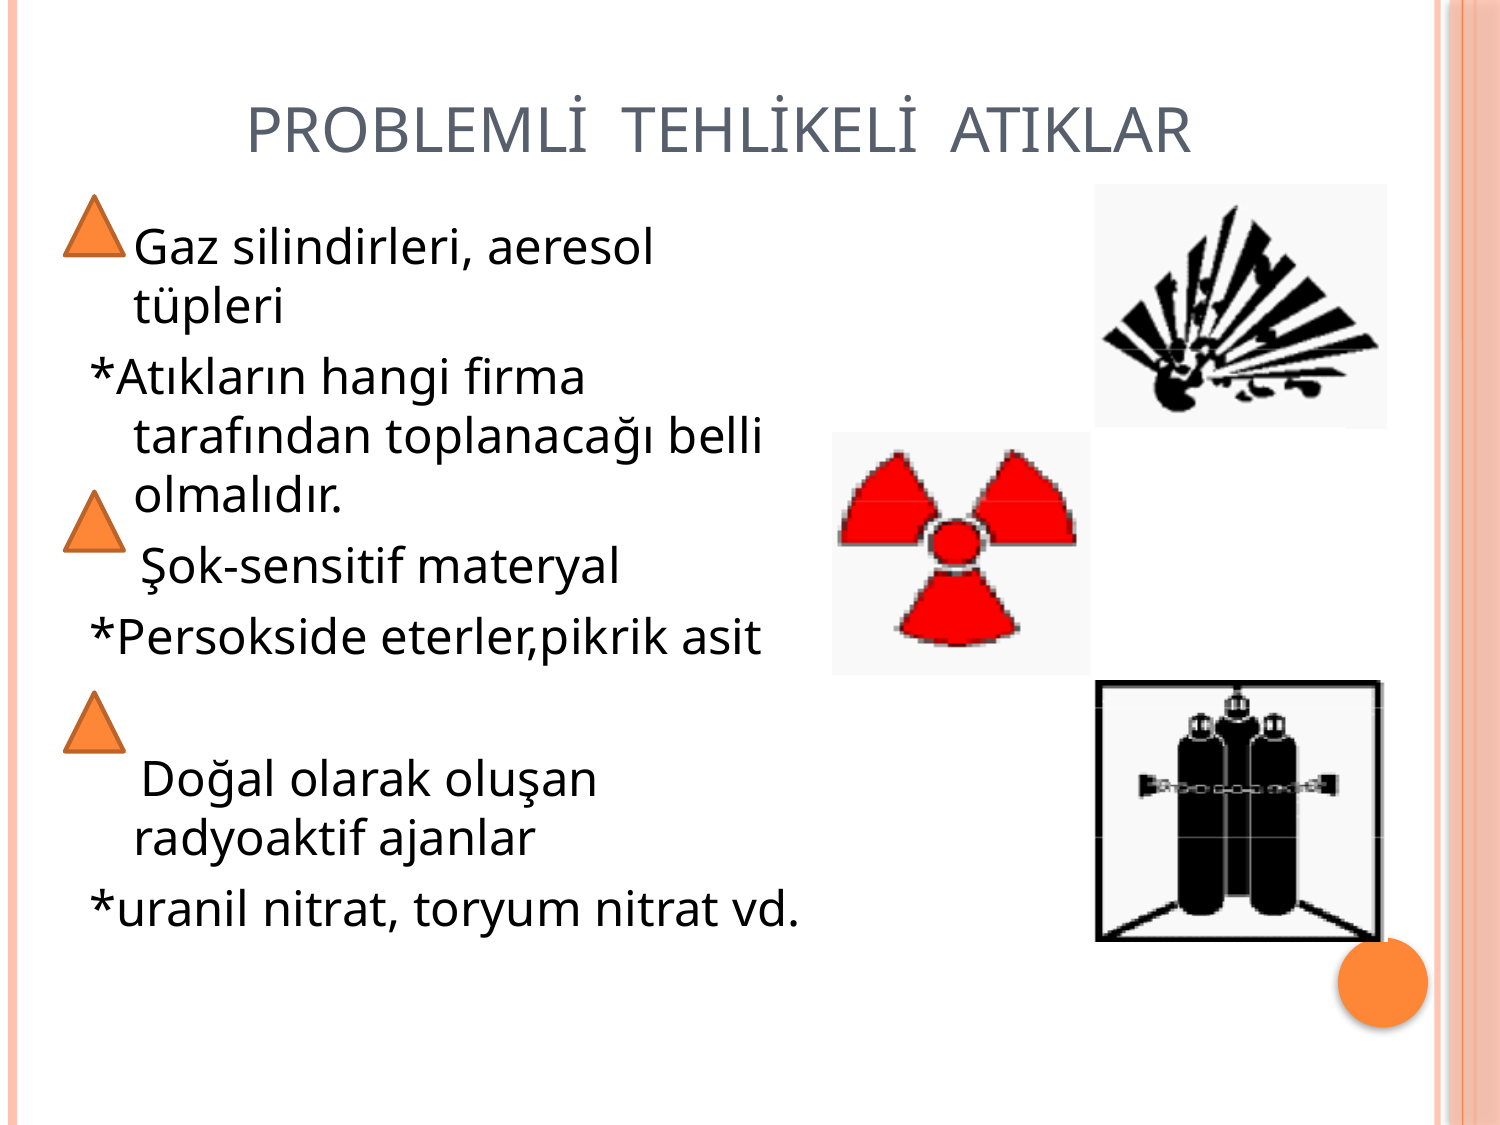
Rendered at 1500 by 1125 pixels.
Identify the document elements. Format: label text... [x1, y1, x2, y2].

picture [1091, 183, 1387, 429]
text_box [62, 194, 126, 258]
picture [832, 431, 1389, 942]
title Problemli Tehlikeli Atıklar [230, 45, 1300, 173]
list Gaz silindirleri, aeresol tüpleri *Atıkların hangi firma tarafından toplanacağı belli olmalıdır. Şok-sensitif materyal *Persokside eterler,pikrik asit Doğal olarak oluşan radyoaktif ajanlar *uranil nitrat, toryum nitrat vd. [75, 208, 821, 1062]
text_box [62, 489, 126, 553]
text_box [62, 690, 126, 754]
